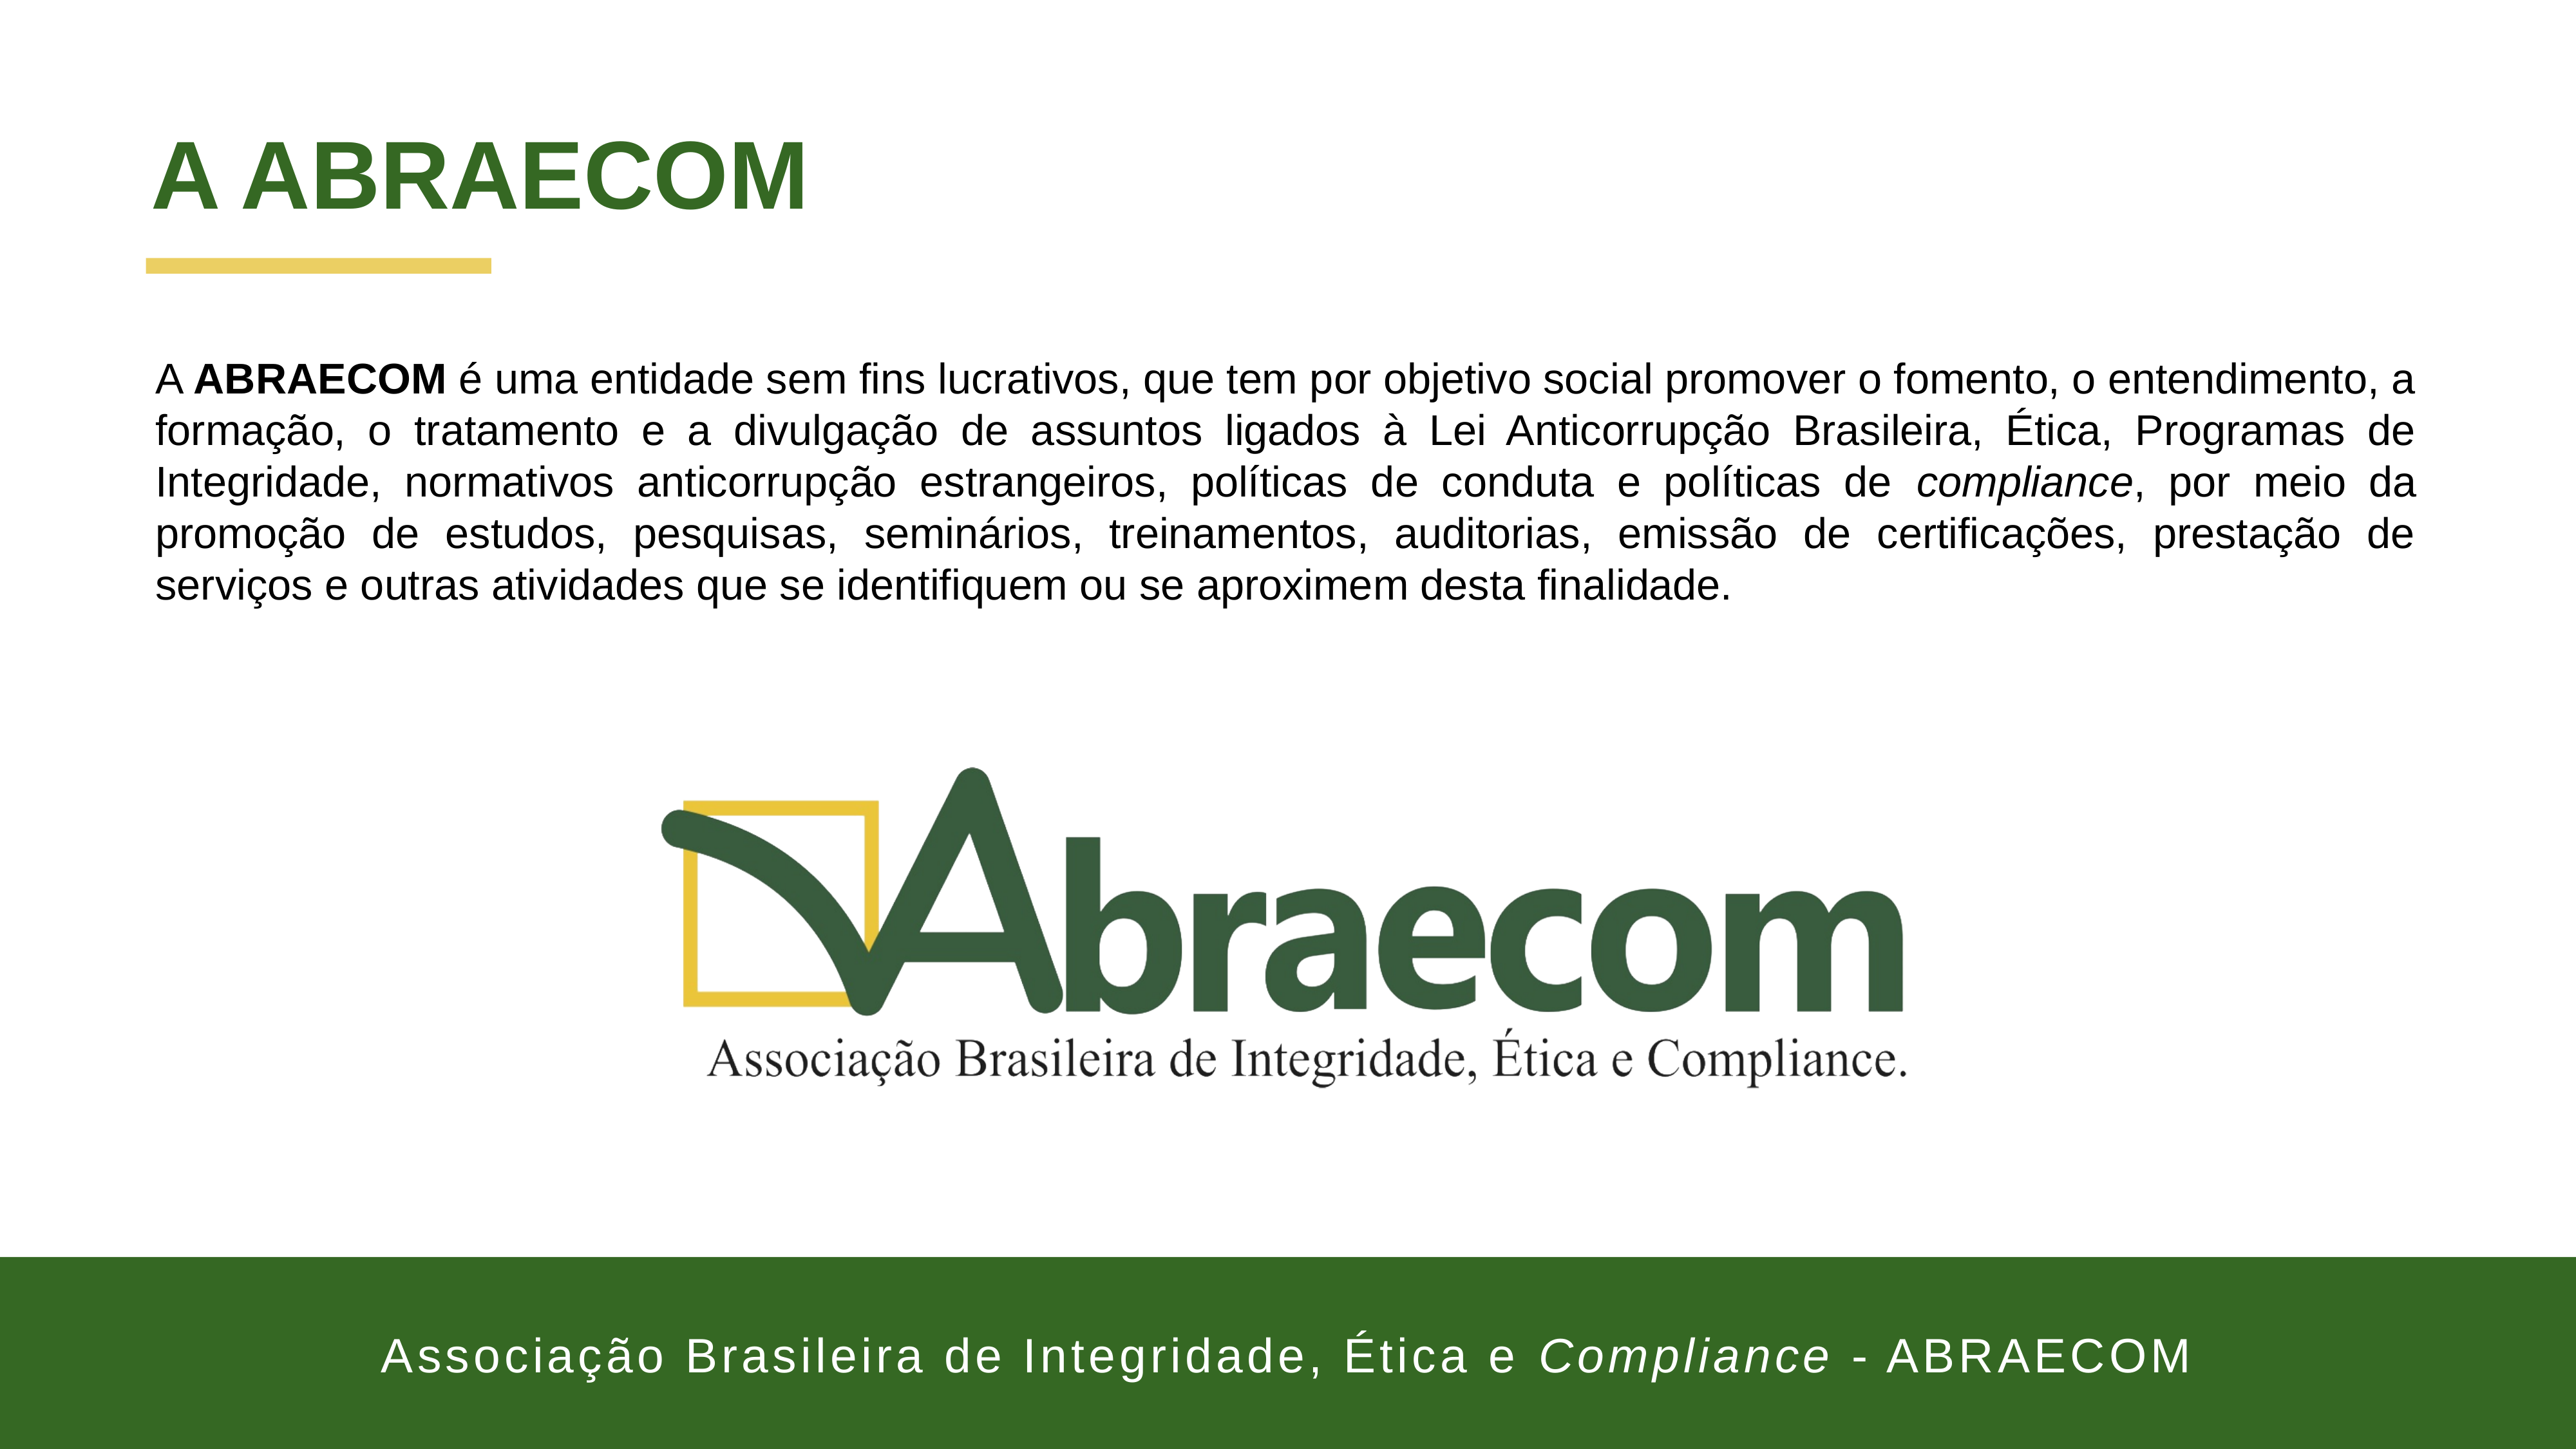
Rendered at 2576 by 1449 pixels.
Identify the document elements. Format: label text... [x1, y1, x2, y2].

text_box A ABRAECOM [146, 107, 2427, 234]
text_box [0, 1256, 2576, 1449]
text_box [146, 258, 491, 274]
picture [603, 716, 1976, 1155]
text_box A ABRAECOM é uma entidade sem fins lucrativos, que tem por objetivo social promover o fomento, o entendimento, a formação, o tratamento e a divulgação de assuntos ligados à Lei Anticorrupção Brasileira, Ética, Programas de Integridade, normativos anticorrupção estrangeiros, políticas de conduta e políticas de compliance, por meio da promoção de estudos, pesquisas, seminários, treinamentos, auditorias, emissão de certificações, prestação de serviços e outras atividades que se identifiquem ou se aproximem desta finalidade. [146, 346, 2427, 614]
